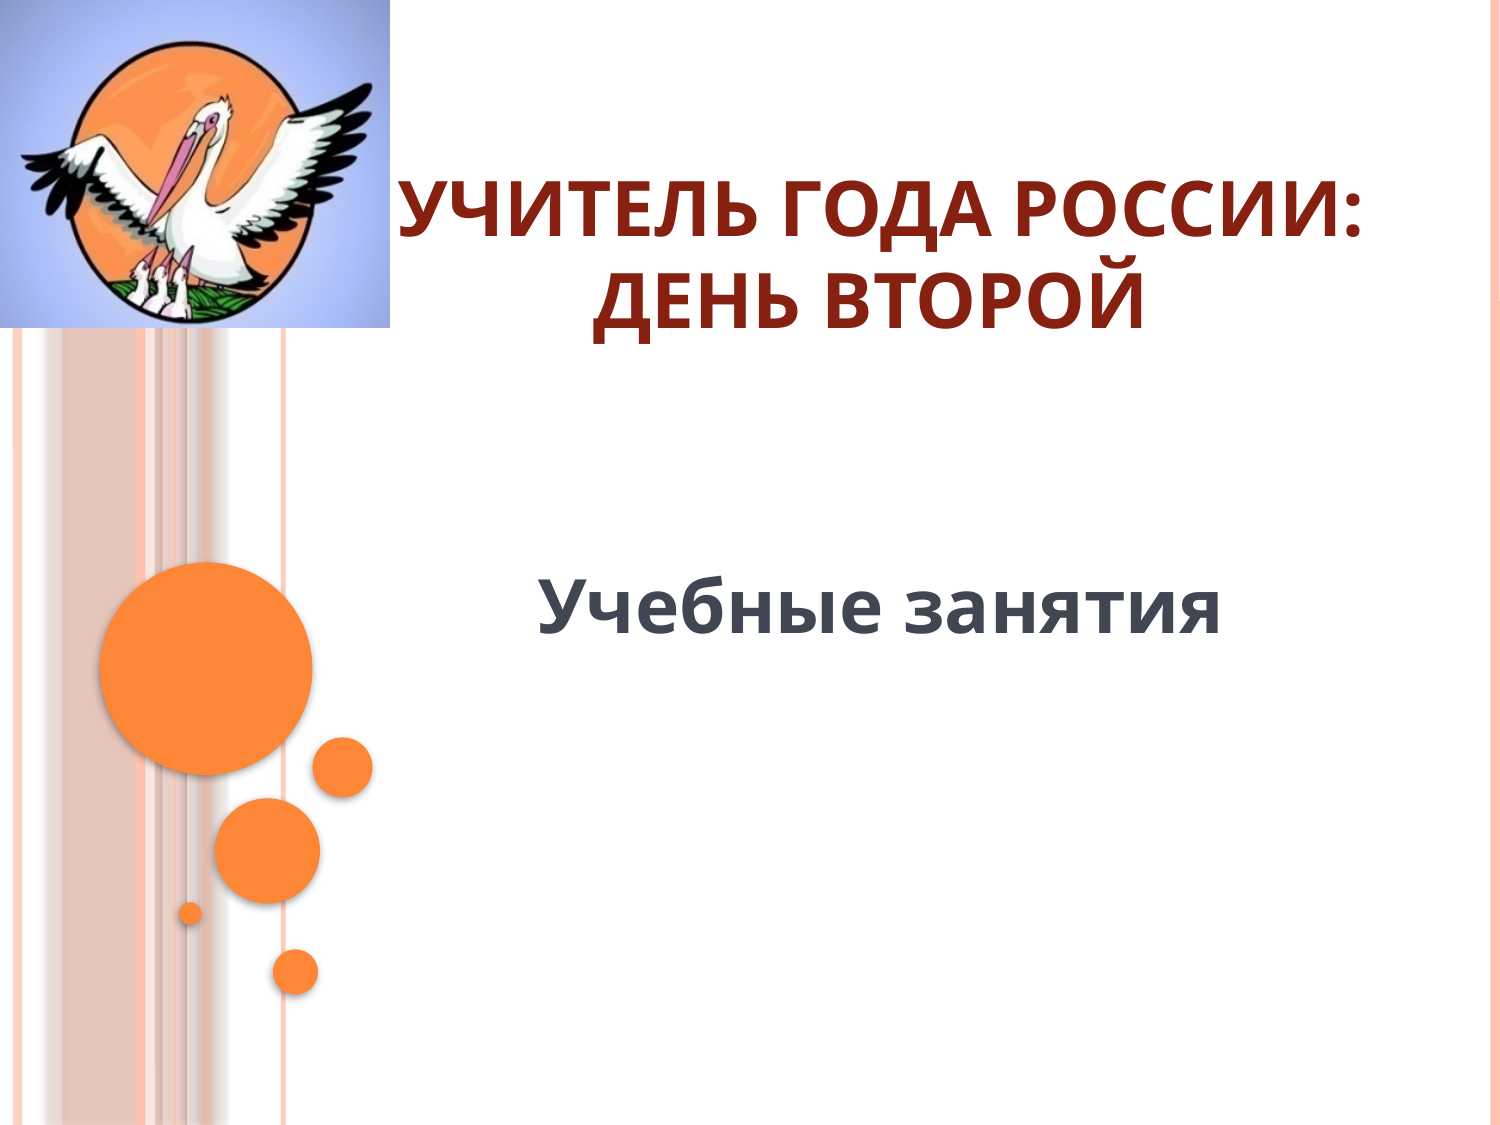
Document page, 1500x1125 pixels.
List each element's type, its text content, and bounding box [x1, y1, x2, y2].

picture [0, 0, 391, 329]
title Учитель года России: день второй [375, 82, 1388, 352]
subtitle Учебные занятия [375, 550, 1388, 762]
